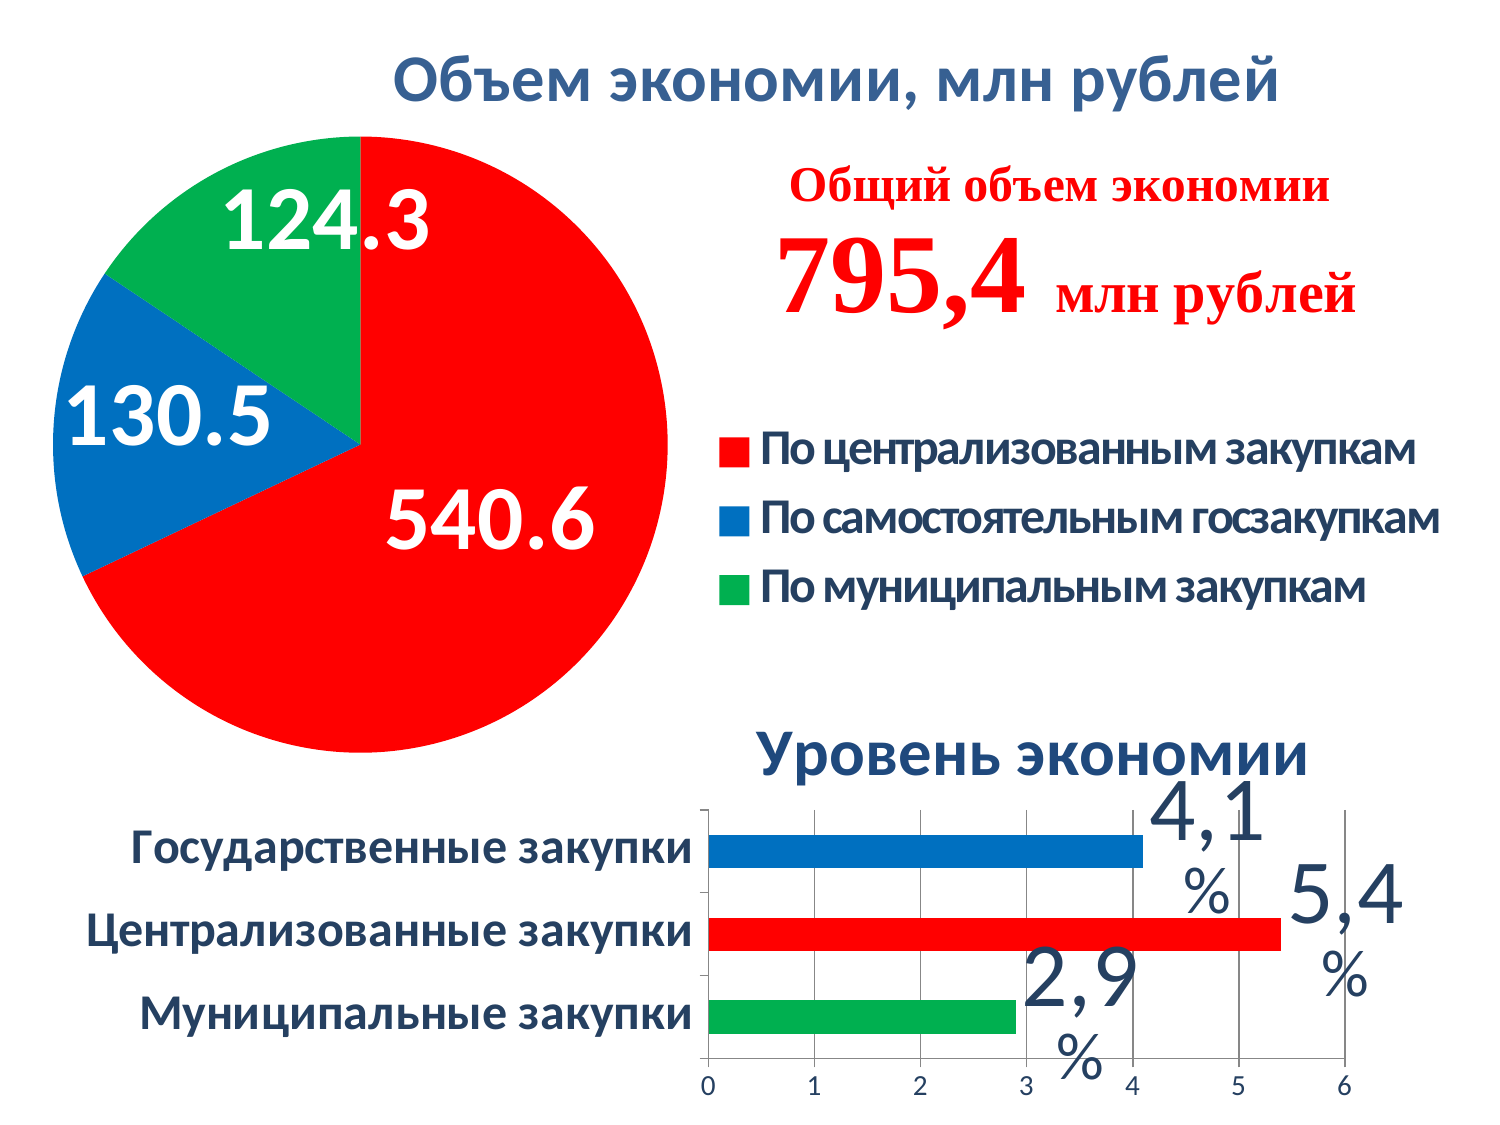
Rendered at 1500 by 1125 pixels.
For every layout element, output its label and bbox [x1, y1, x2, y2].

chart [17, 18, 1500, 1118]
